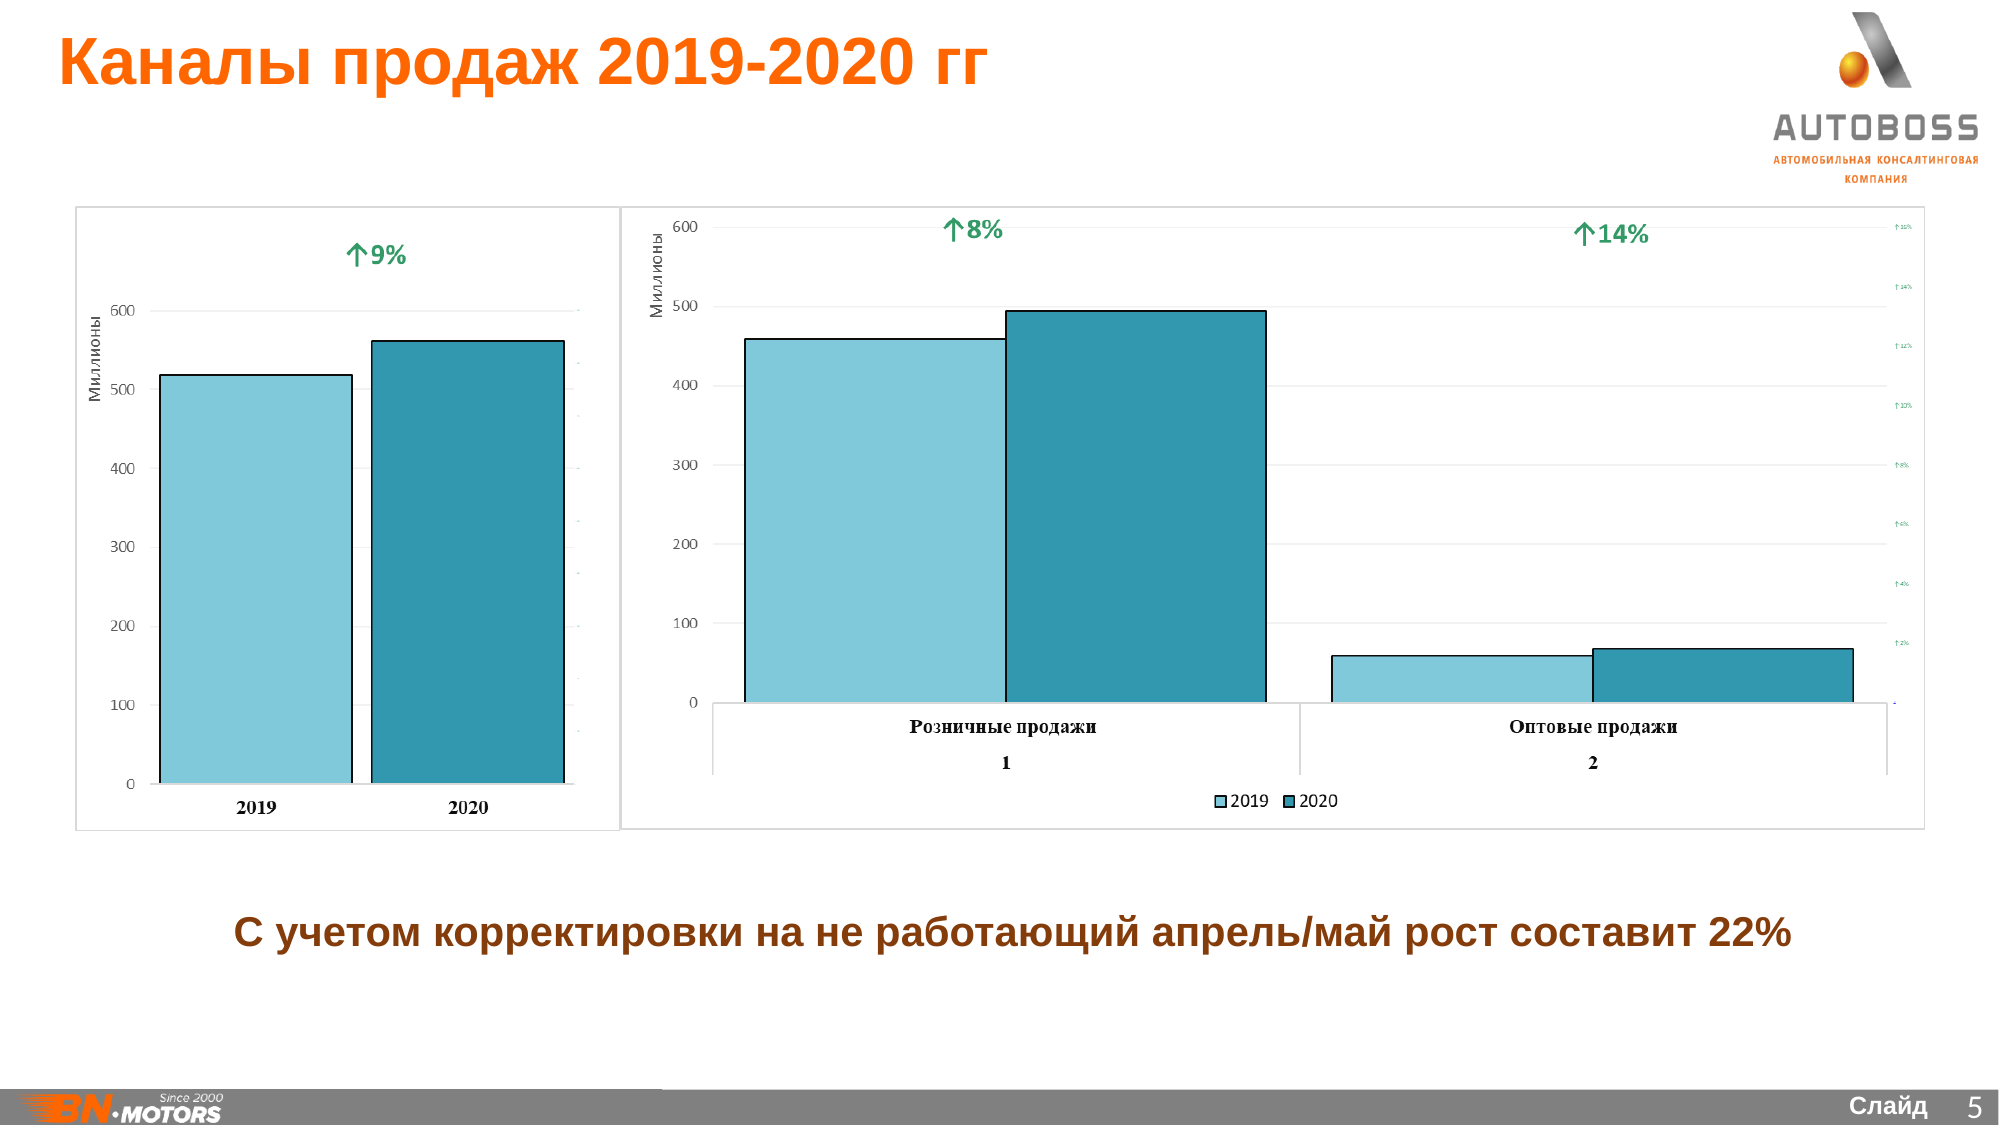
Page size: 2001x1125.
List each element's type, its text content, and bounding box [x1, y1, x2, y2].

text_box С учетом корректировки на не работающий апрель/май рост составит 22% [218, 897, 1876, 962]
picture [1773, 12, 1978, 183]
picture [0, 1089, 659, 1125]
slide_number 5 [1548, 1075, 1999, 1125]
picture [75, 206, 1925, 831]
text_box Каналы продаж 2019-2020 гг [43, 11, 1686, 106]
